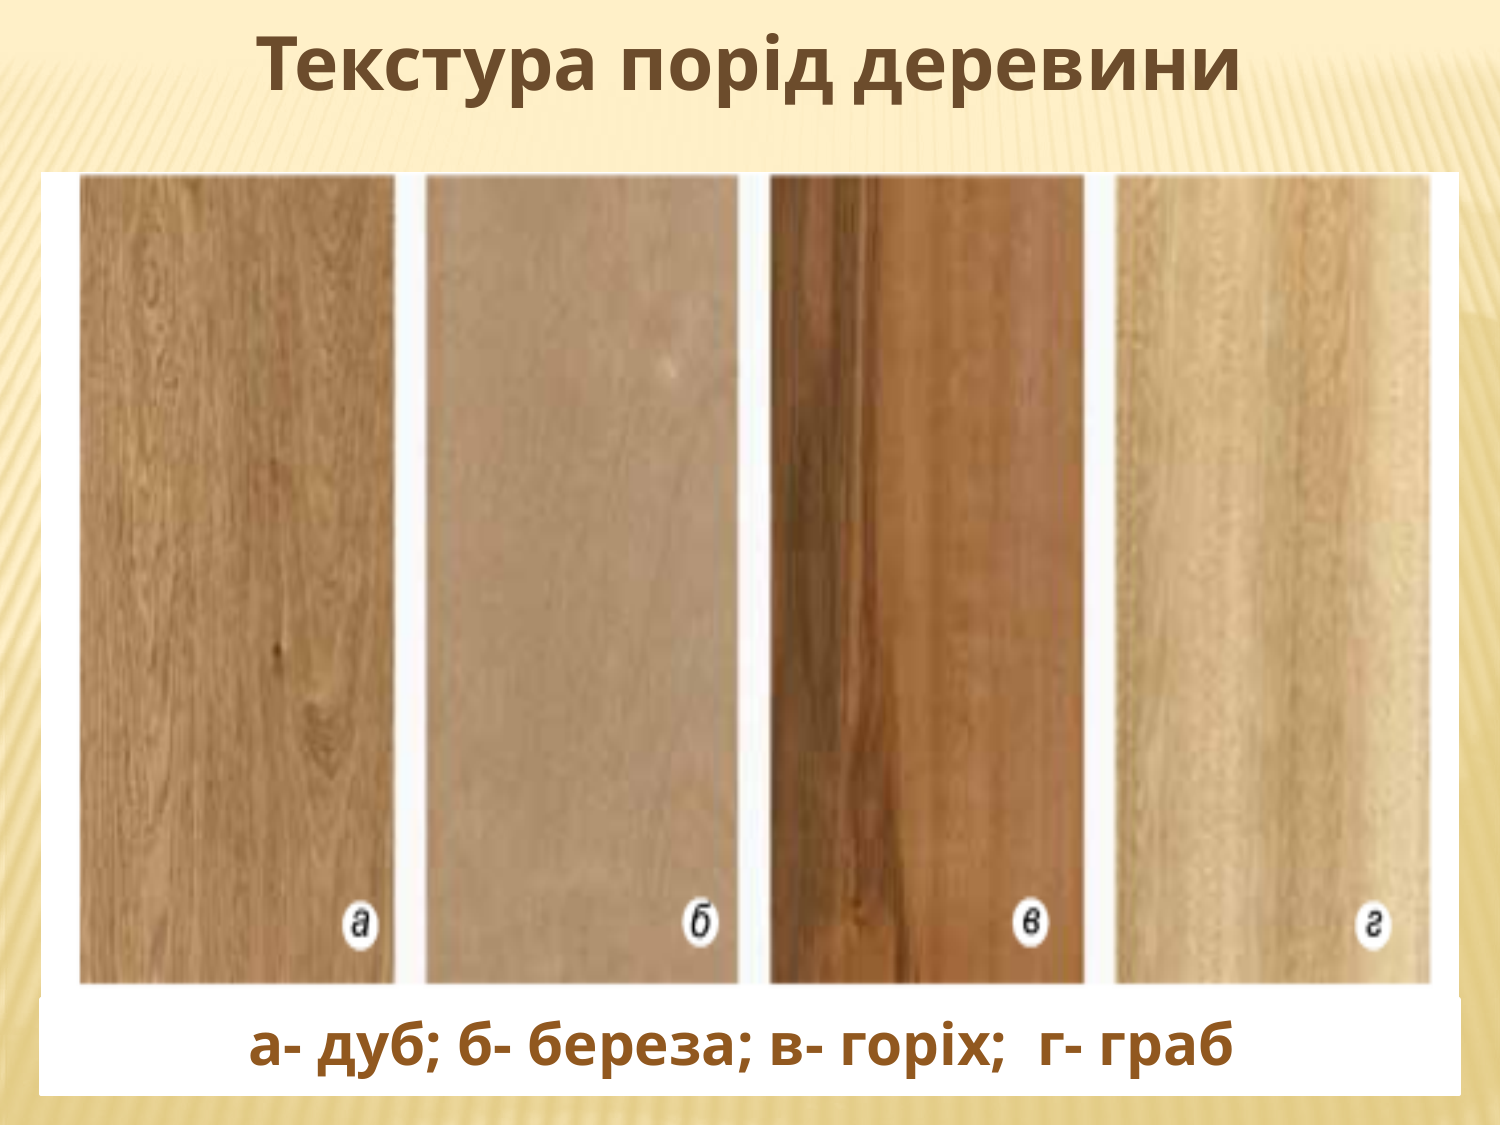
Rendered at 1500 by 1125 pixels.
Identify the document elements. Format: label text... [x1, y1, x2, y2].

picture [40, 172, 1460, 1095]
text_box Текстура порід деревини [41, 7, 1459, 113]
